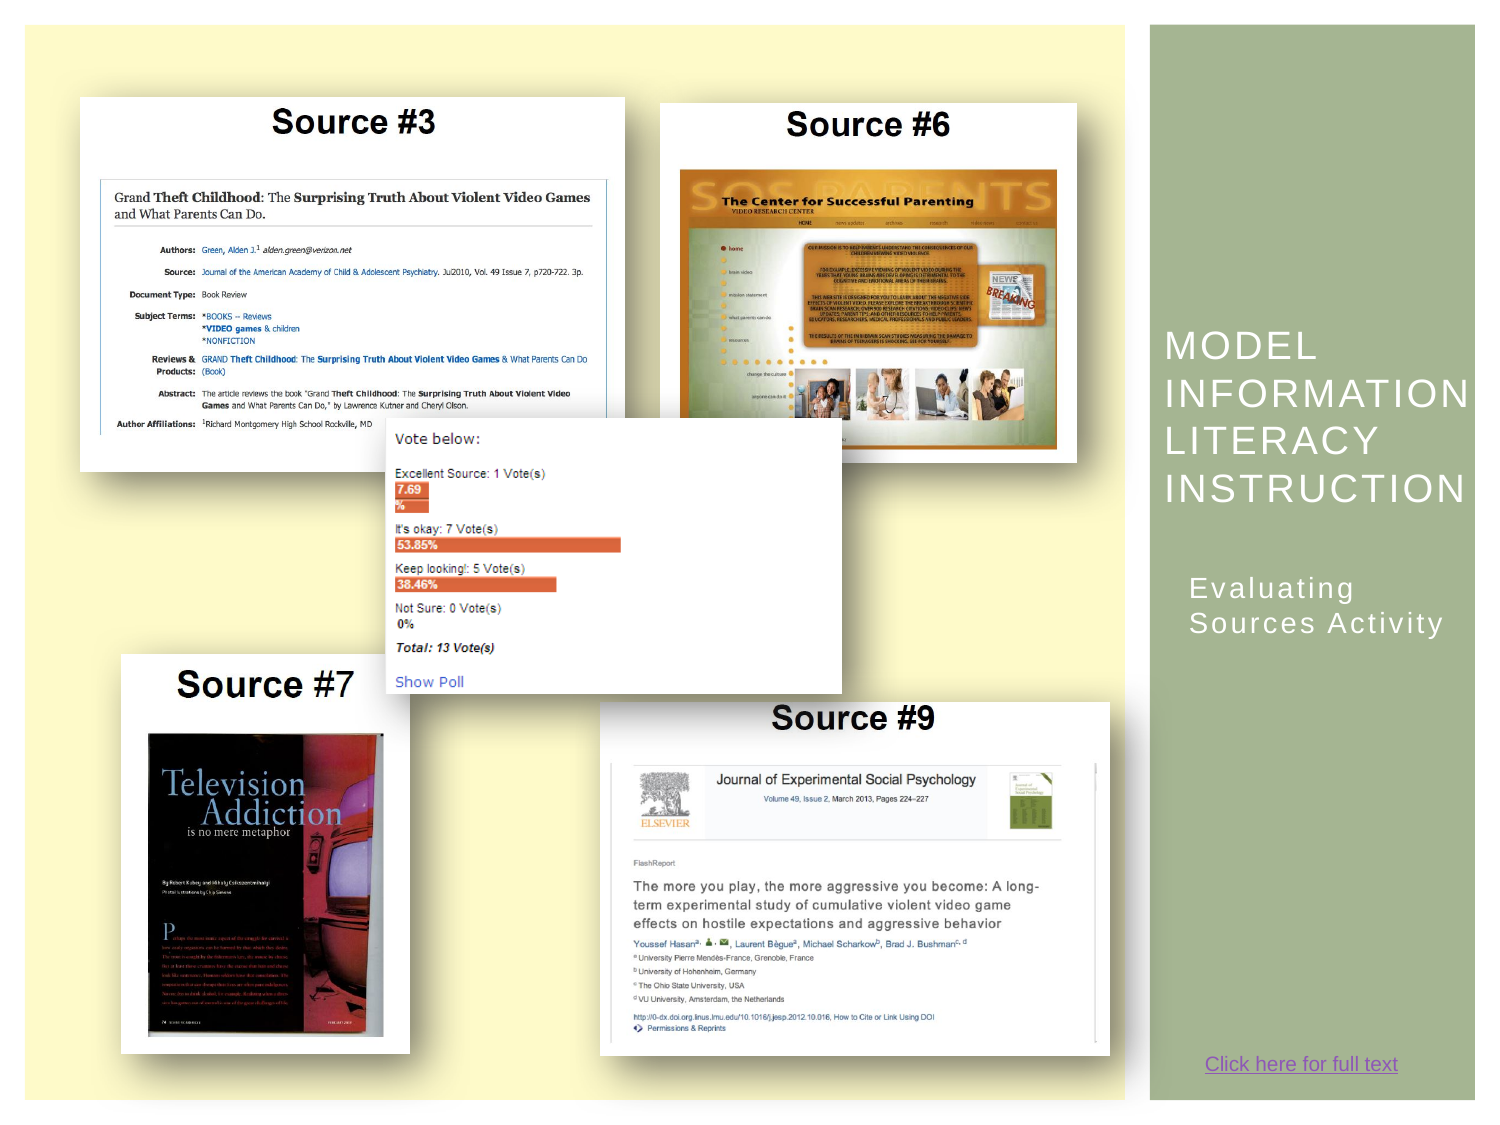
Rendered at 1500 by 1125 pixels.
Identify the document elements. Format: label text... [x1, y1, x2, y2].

list Evaluating Sources Activity [1173, 568, 1475, 848]
text_box Model Information literacy Instruction [1149, 312, 1500, 518]
picture [80, 97, 1078, 1055]
text_box Click here for full text [1190, 1043, 1414, 1083]
picture [599, 701, 1111, 1056]
